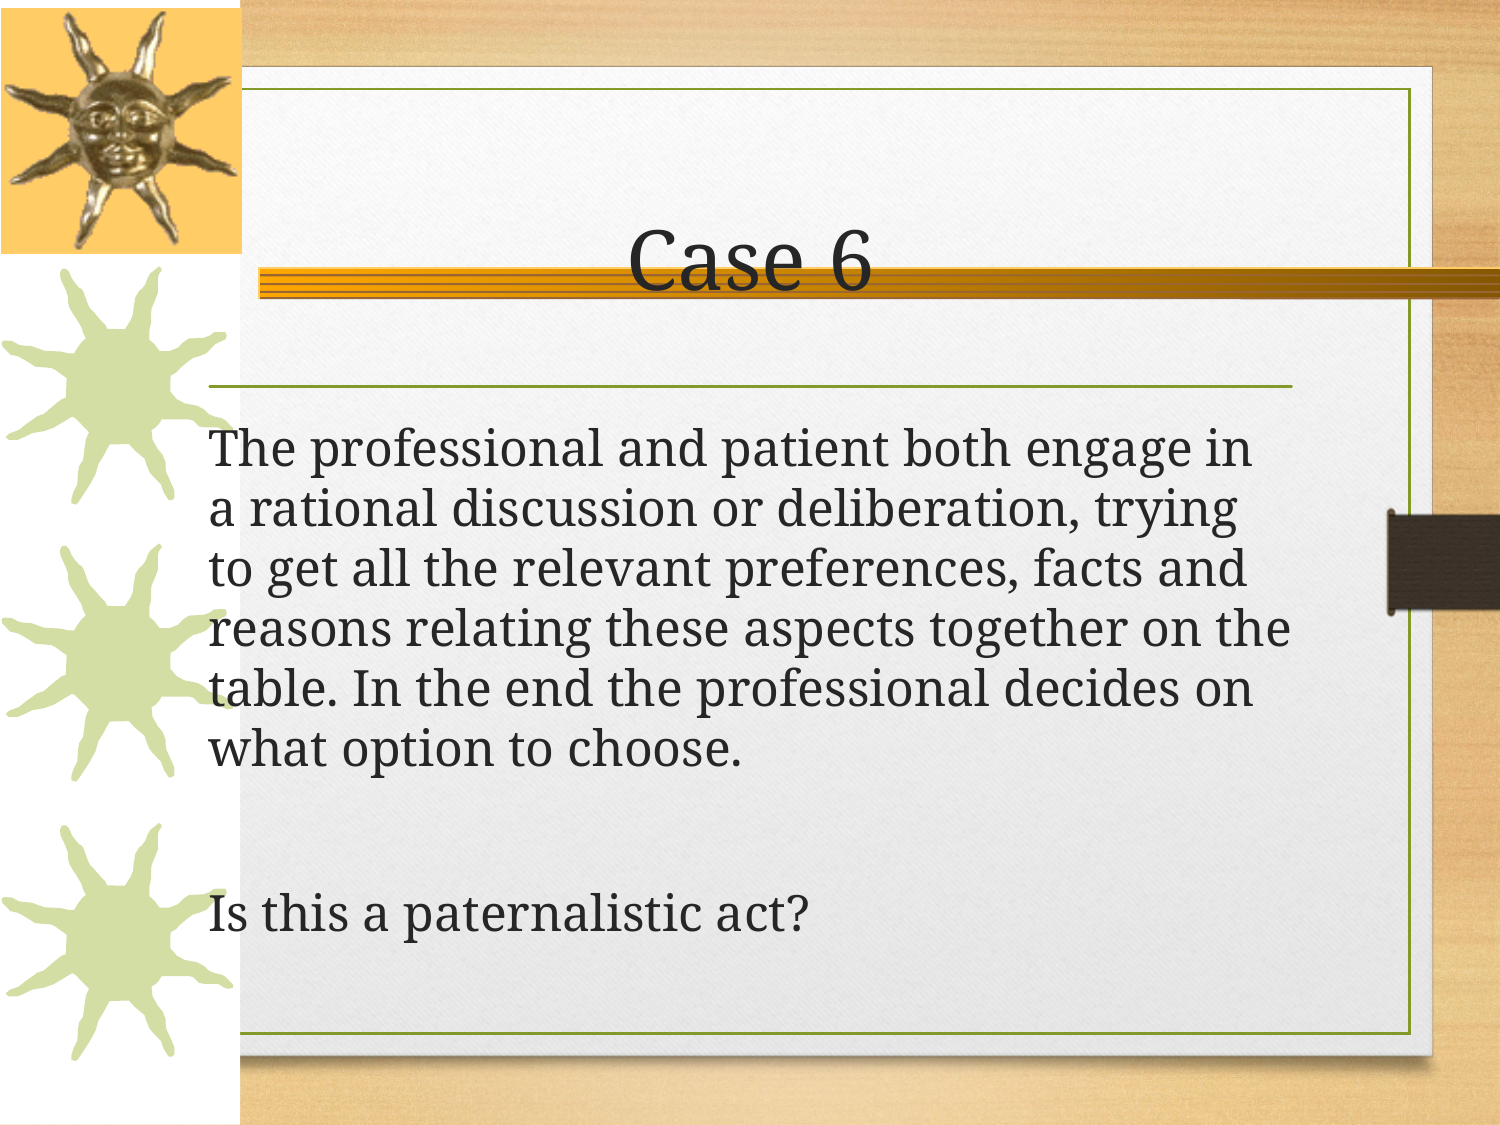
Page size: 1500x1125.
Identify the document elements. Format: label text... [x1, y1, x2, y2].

picture [241, 300, 1500, 1125]
title Case 6 [193, 150, 1309, 365]
picture [1, 0, 1500, 267]
list The professional and patient both engage in a rational discussion or deliberation, trying to get all the relevant preferences, facts and reasons relating these aspects together on the table. In the end the professional decides on what option to choose. Is this a paternalistic act? [193, 408, 1309, 974]
